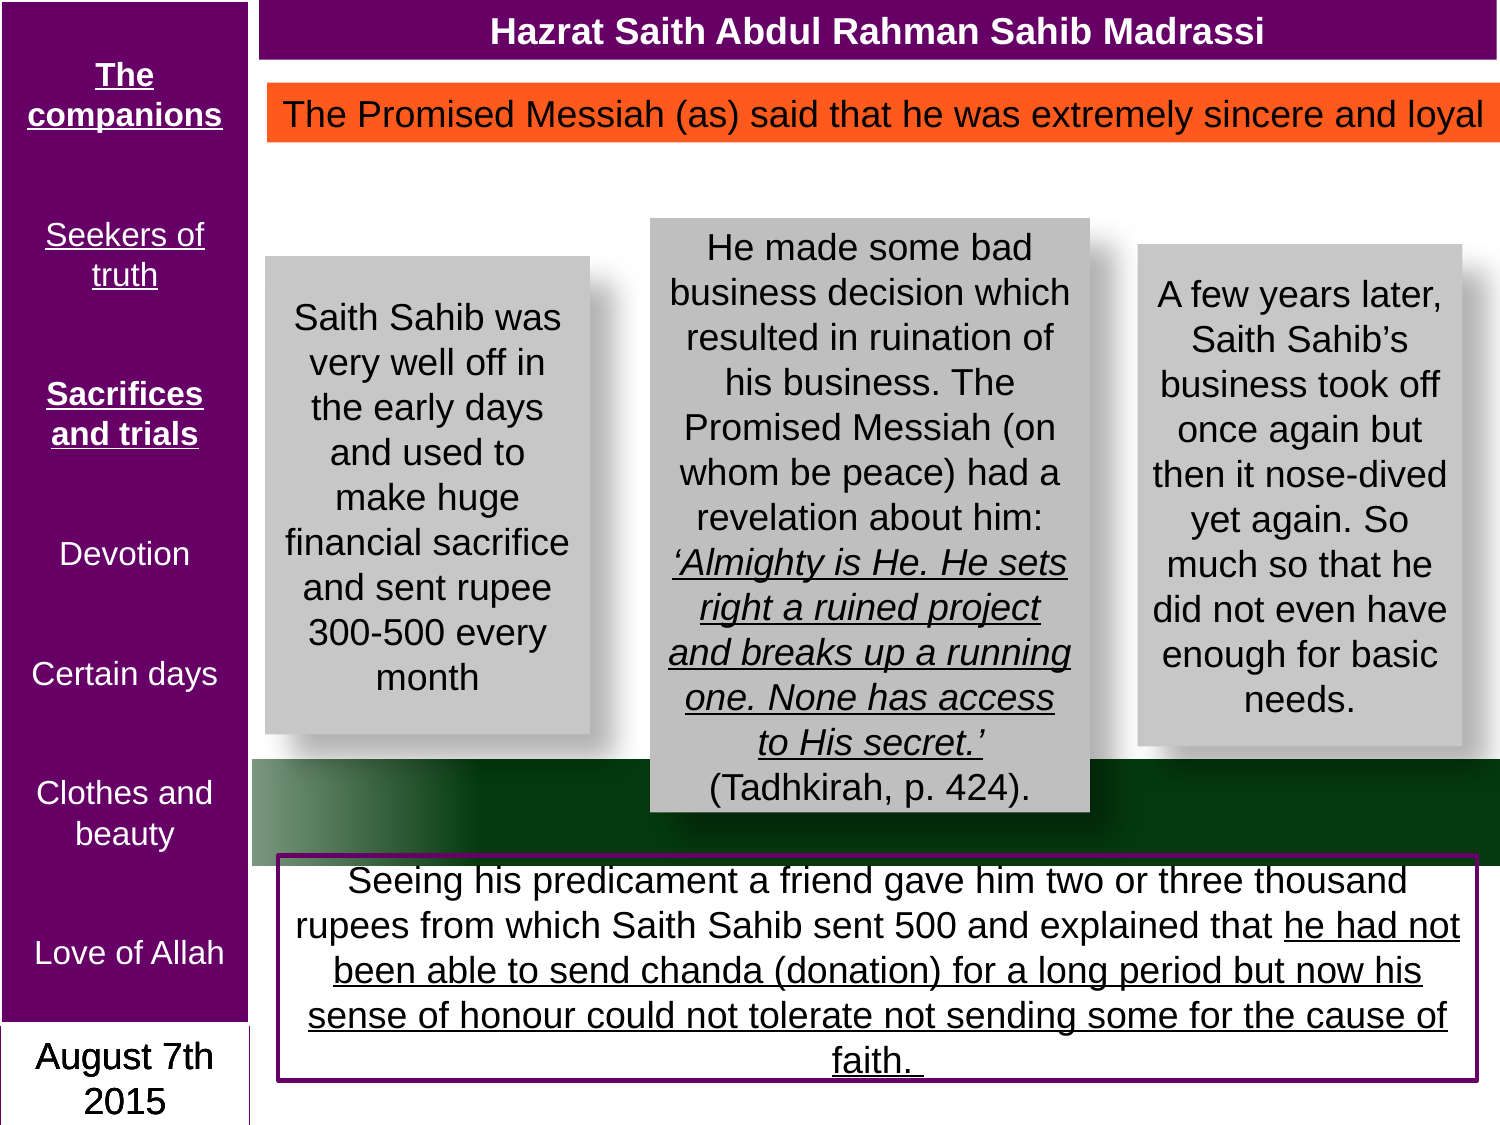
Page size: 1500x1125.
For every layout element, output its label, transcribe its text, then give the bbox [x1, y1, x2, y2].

text_box The Promised Messiah (as) said that he was extremely sincere and loyal [267, 82, 1500, 143]
text_box Seeing his predicament a friend gave him two or three thousand rupees from which Saith Sahib sent 500 and explained that he had not been able to send chanda (donation) for a long period but now his sense of honour could not tolerate not sending some for the cause of faith. [276, 853, 1479, 1083]
text_box He made some bad business decision which resulted in ruination of his business. The Promised Messiah (on whom be peace) had a revelation about him: ‘Almighty is He. He sets right a ruined project and breaks up a running one. None has access to His secret.’ (Tadhkirah, p. 424). [648, 216, 1092, 815]
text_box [0, 0, 251, 1125]
text_box Saith Sahib was very well off in the early days and used to make huge financial sacrifice and sent rupee 300-500 every month [263, 254, 592, 736]
text_box Hazrat Saith Abdul Rahman Sahib Madrassi [259, 0, 1497, 60]
text_box A few years later, Saith Sahib’s business took off once again but then it nose-dived yet again. So much so that he did not even have enough for basic needs. [1135, 242, 1465, 748]
